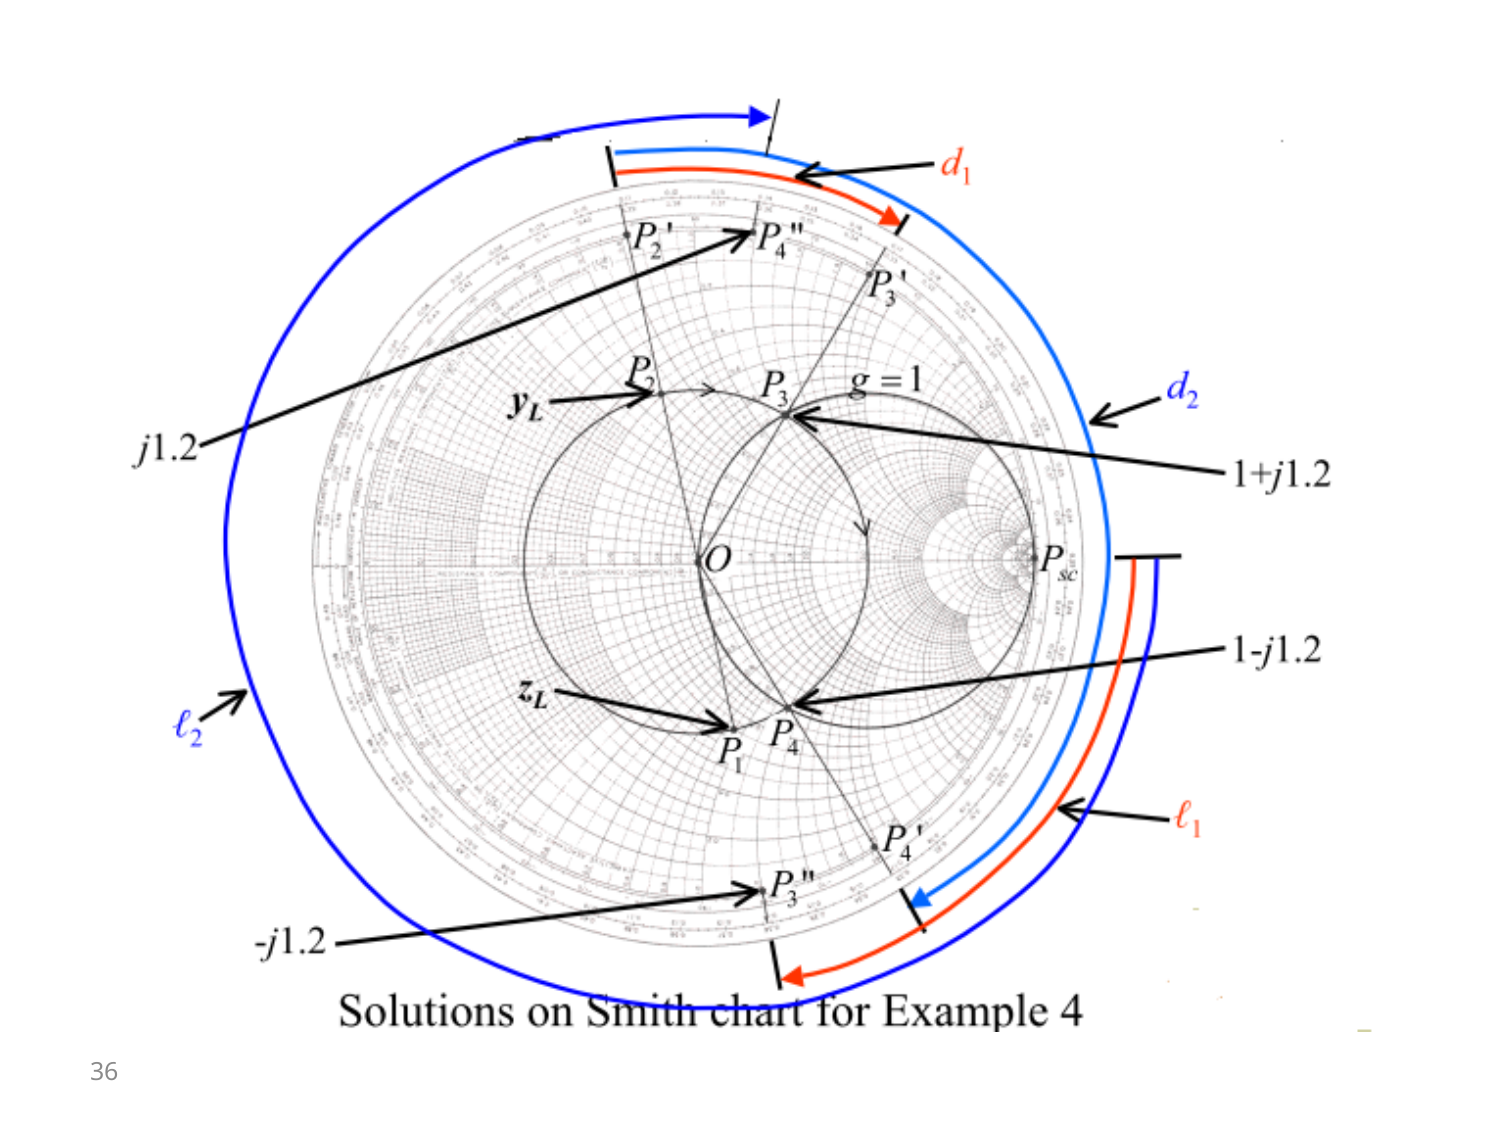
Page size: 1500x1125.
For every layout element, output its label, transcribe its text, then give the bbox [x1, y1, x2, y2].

slide_number 36 [75, 1042, 425, 1103]
picture [81, 70, 1452, 1032]
